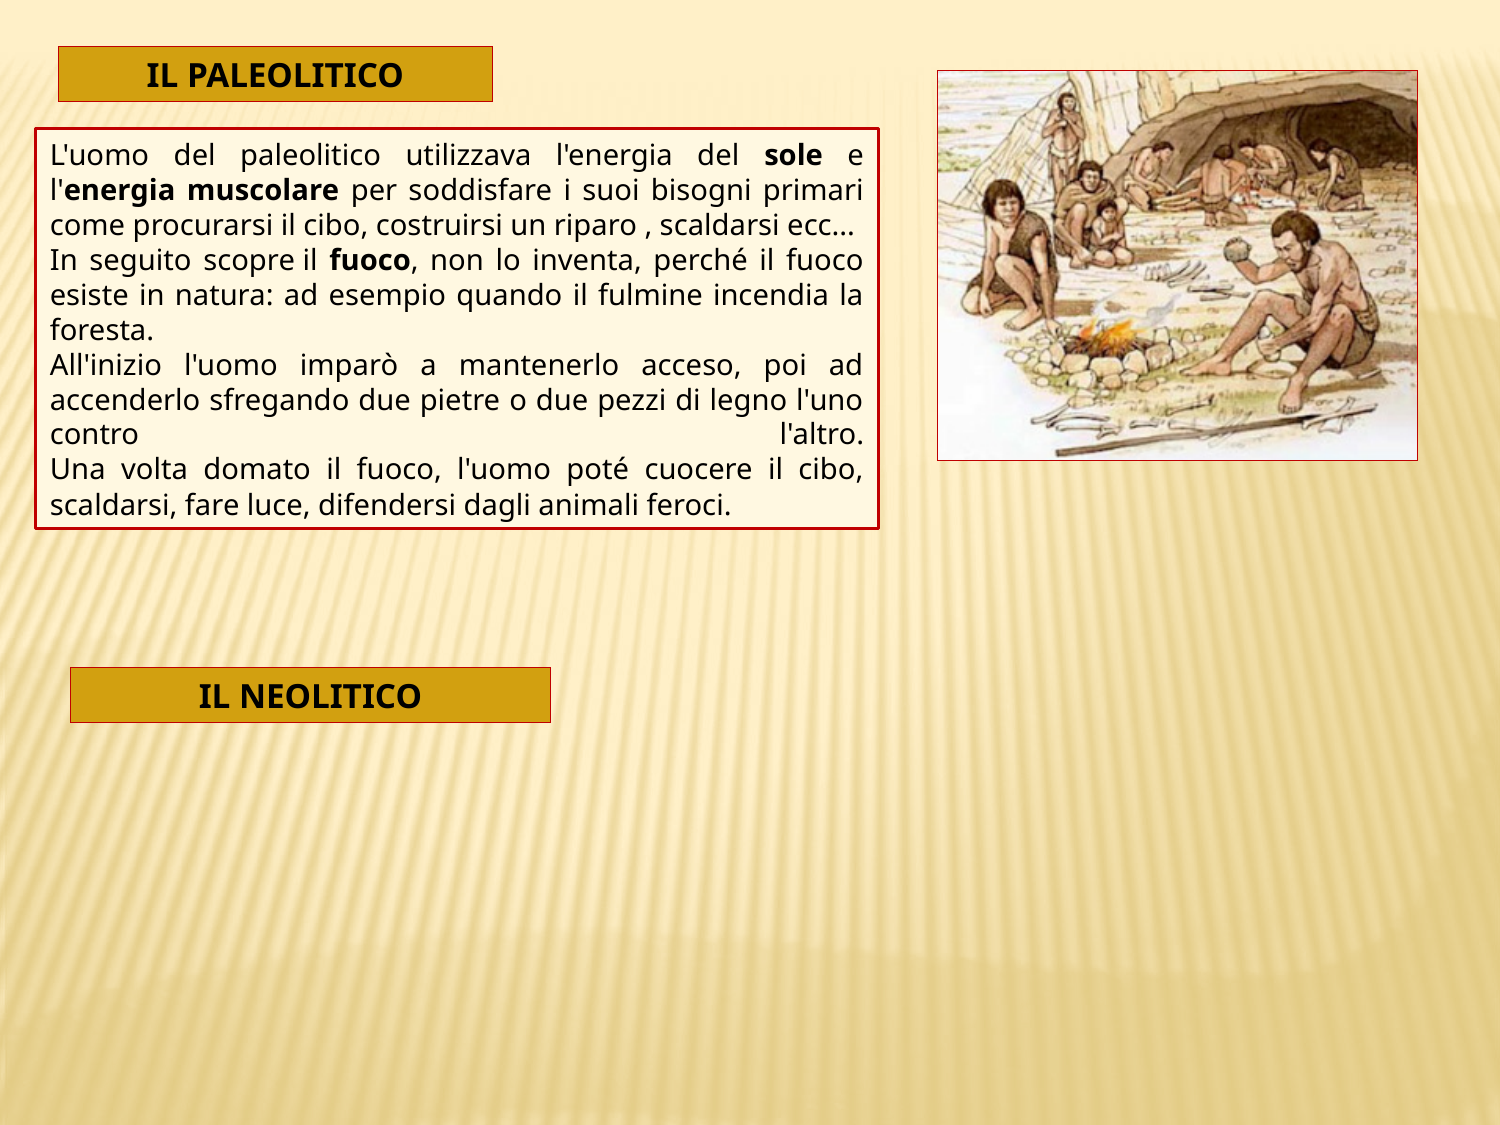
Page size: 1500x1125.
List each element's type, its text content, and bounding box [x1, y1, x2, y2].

text_box Il paleolitico [58, 46, 493, 102]
text_box Il neolitico [70, 667, 551, 723]
text_box L'uomo del paleolitico utilizzava l'energia del sole e l'energia muscolare per soddisfare i suoi bisogni primari come procurarsi il cibo, costruirsi un riparo , scaldarsi ecc... In seguito scopre il fuoco, non lo inventa, perché il fuoco esiste in natura: ad esempio quando il fulmine incendia la foresta. All'inizio l'uomo imparò a mantenerlo acceso, poi ad accenderlo sfregando due pietre o due pezzi di legno l'uno contro l'altro. Una volta domato il fuoco, l'uomo poté cuocere il cibo, scaldarsi, fare luce, difendersi dagli animali feroci. [35, 128, 879, 529]
picture [937, 70, 1418, 462]
